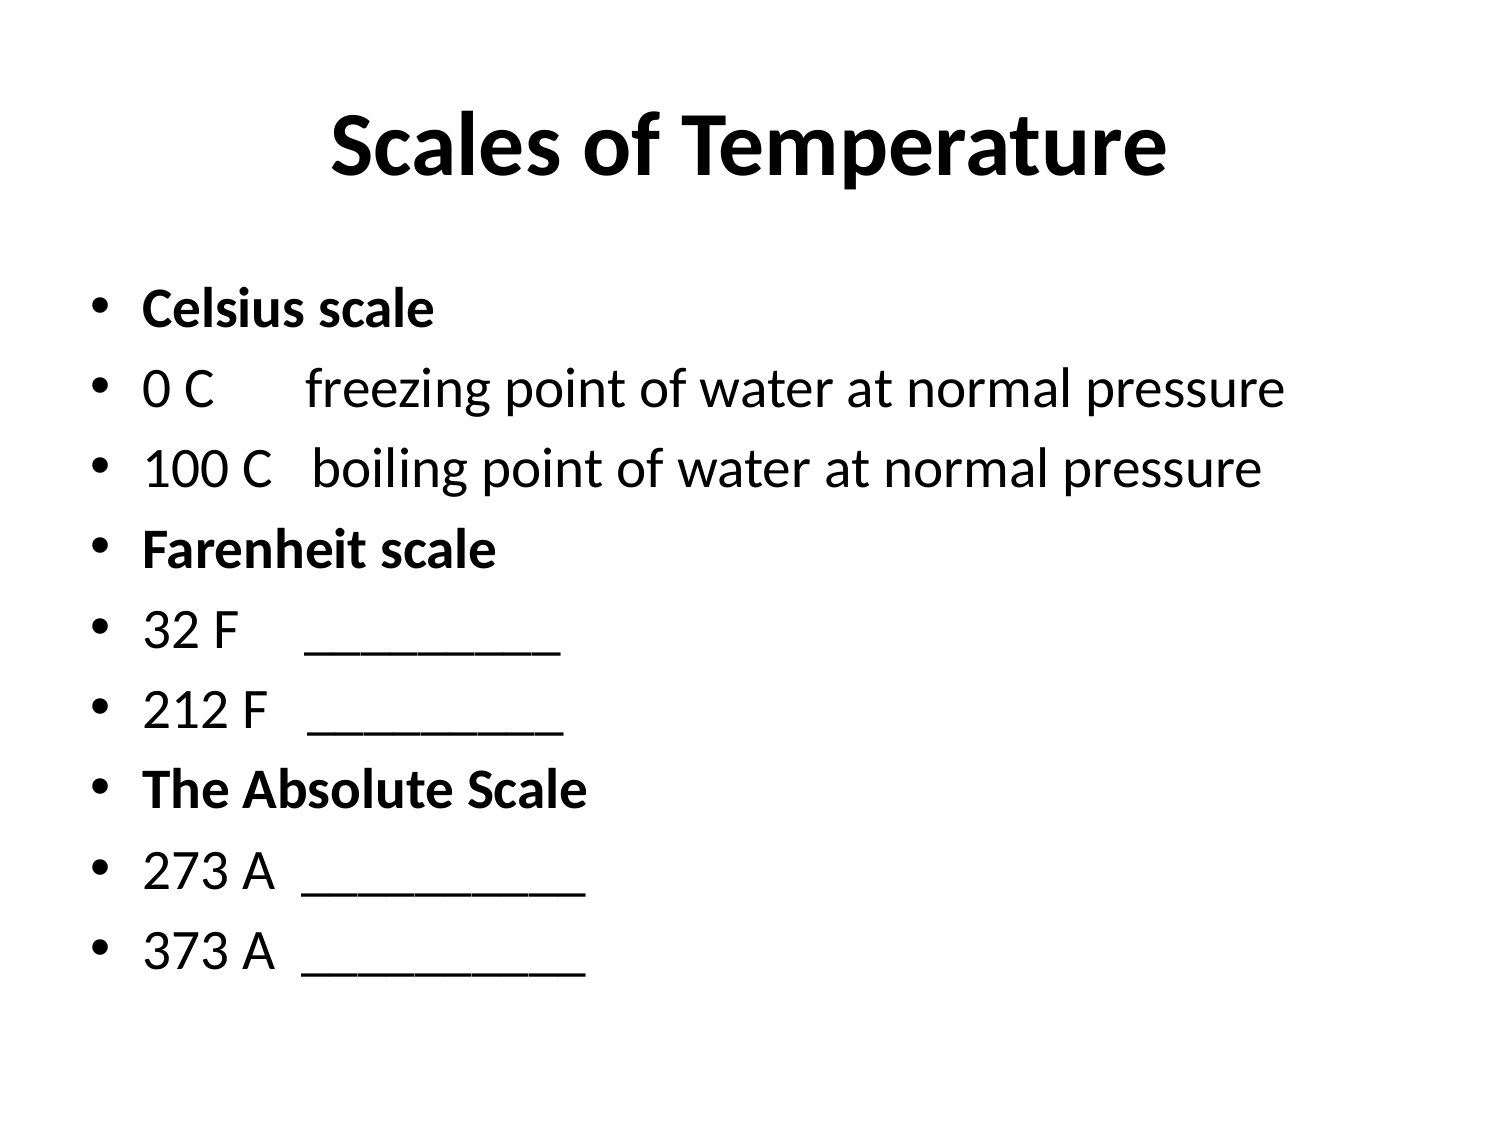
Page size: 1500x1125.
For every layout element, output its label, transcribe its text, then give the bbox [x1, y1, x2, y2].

list Celsius scale 0 C freezing point of water at normal pressure 100 C boiling point of water at normal pressure Farenheit scale 32 F _________ 212 F _________ The Absolute Scale 273 A __________ 373 A __________ [75, 262, 1425, 1005]
title Scales of Temperature [75, 45, 1425, 233]
